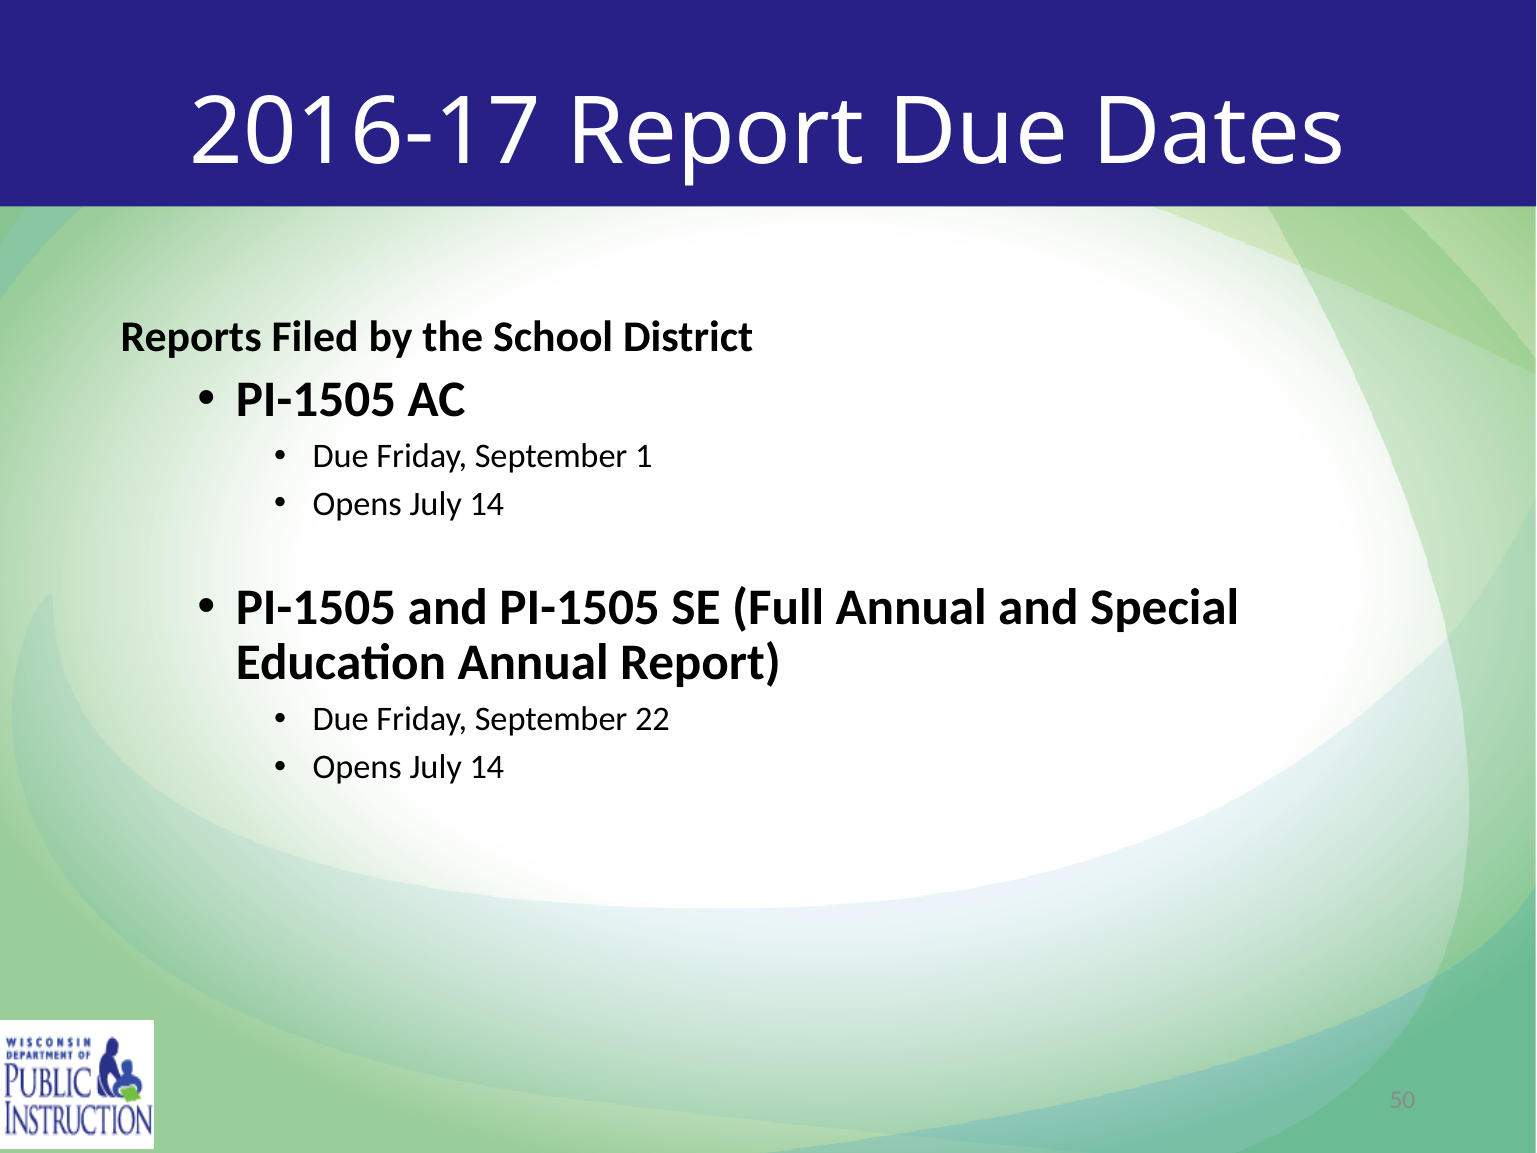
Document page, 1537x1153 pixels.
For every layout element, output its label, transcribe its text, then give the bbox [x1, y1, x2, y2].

title 2016-17 Report Due Dates [105, 61, 1431, 205]
picture [0, 207, 1536, 1153]
list Reports Filed by the School District PI-1505 AC Due Friday, September 1 Opens July 14 PI-1505 and PI-1505 SE (Full Annual and Special Education Annual Report) Due Friday, September 22 Opens July 14 [105, 306, 1431, 1038]
slide_number 50 [1084, 1067, 1431, 1130]
